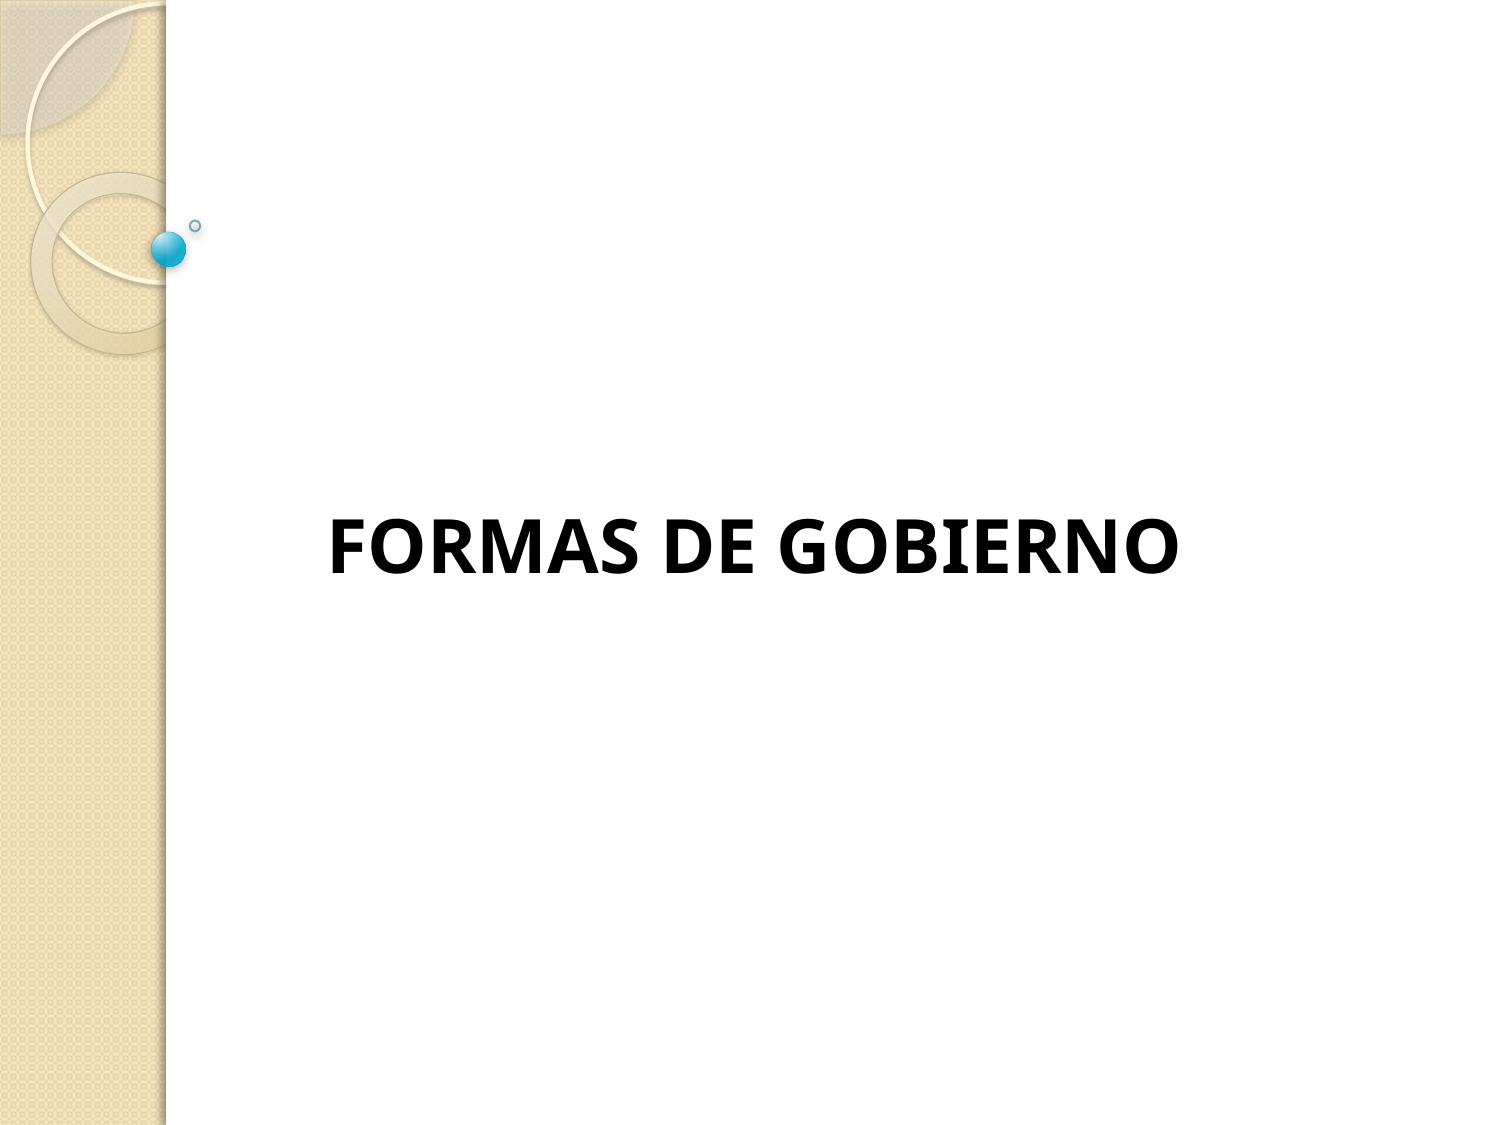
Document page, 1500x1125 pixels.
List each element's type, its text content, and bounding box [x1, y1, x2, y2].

text_box FORMAS DE GOBIERNO [88, 341, 1422, 596]
